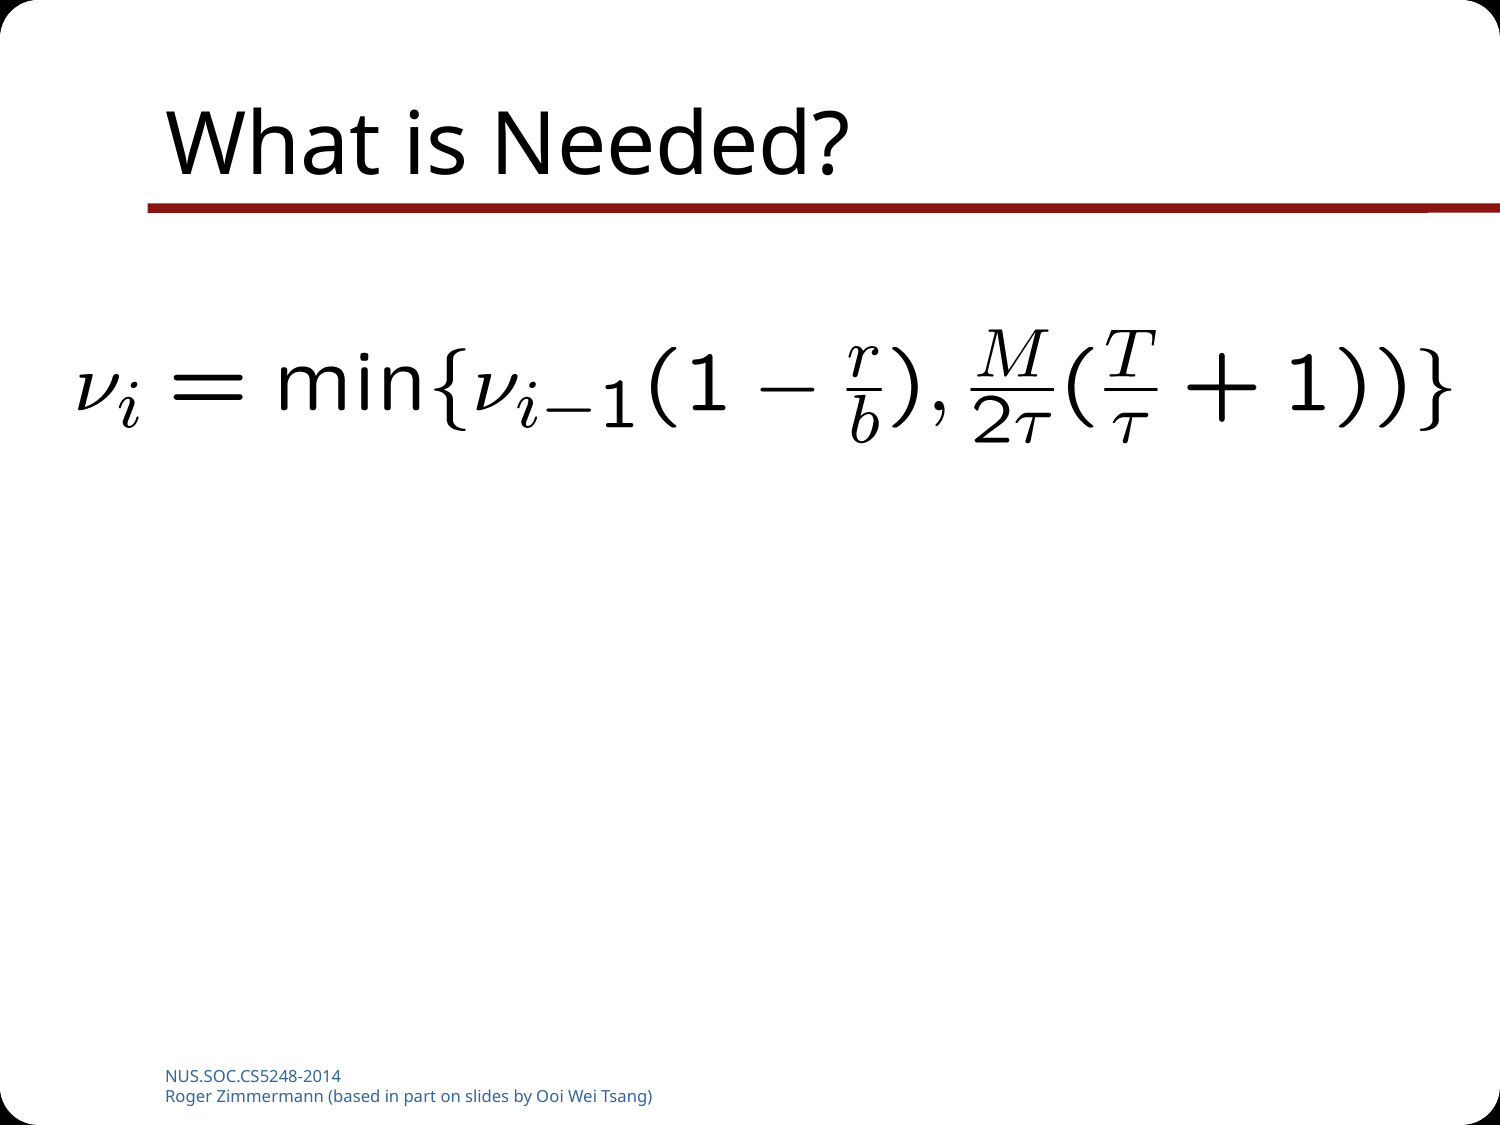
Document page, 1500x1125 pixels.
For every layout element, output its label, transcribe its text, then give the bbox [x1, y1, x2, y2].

slide_number NUS.SOC.CS5248-2014 Roger Zimmermann (based in part on slides by Ooi Wei Tsang) [149, 1058, 549, 1101]
picture [76, 325, 1453, 448]
title What is Needed? [149, 45, 1426, 234]
footer [549, 1024, 1038, 1101]
